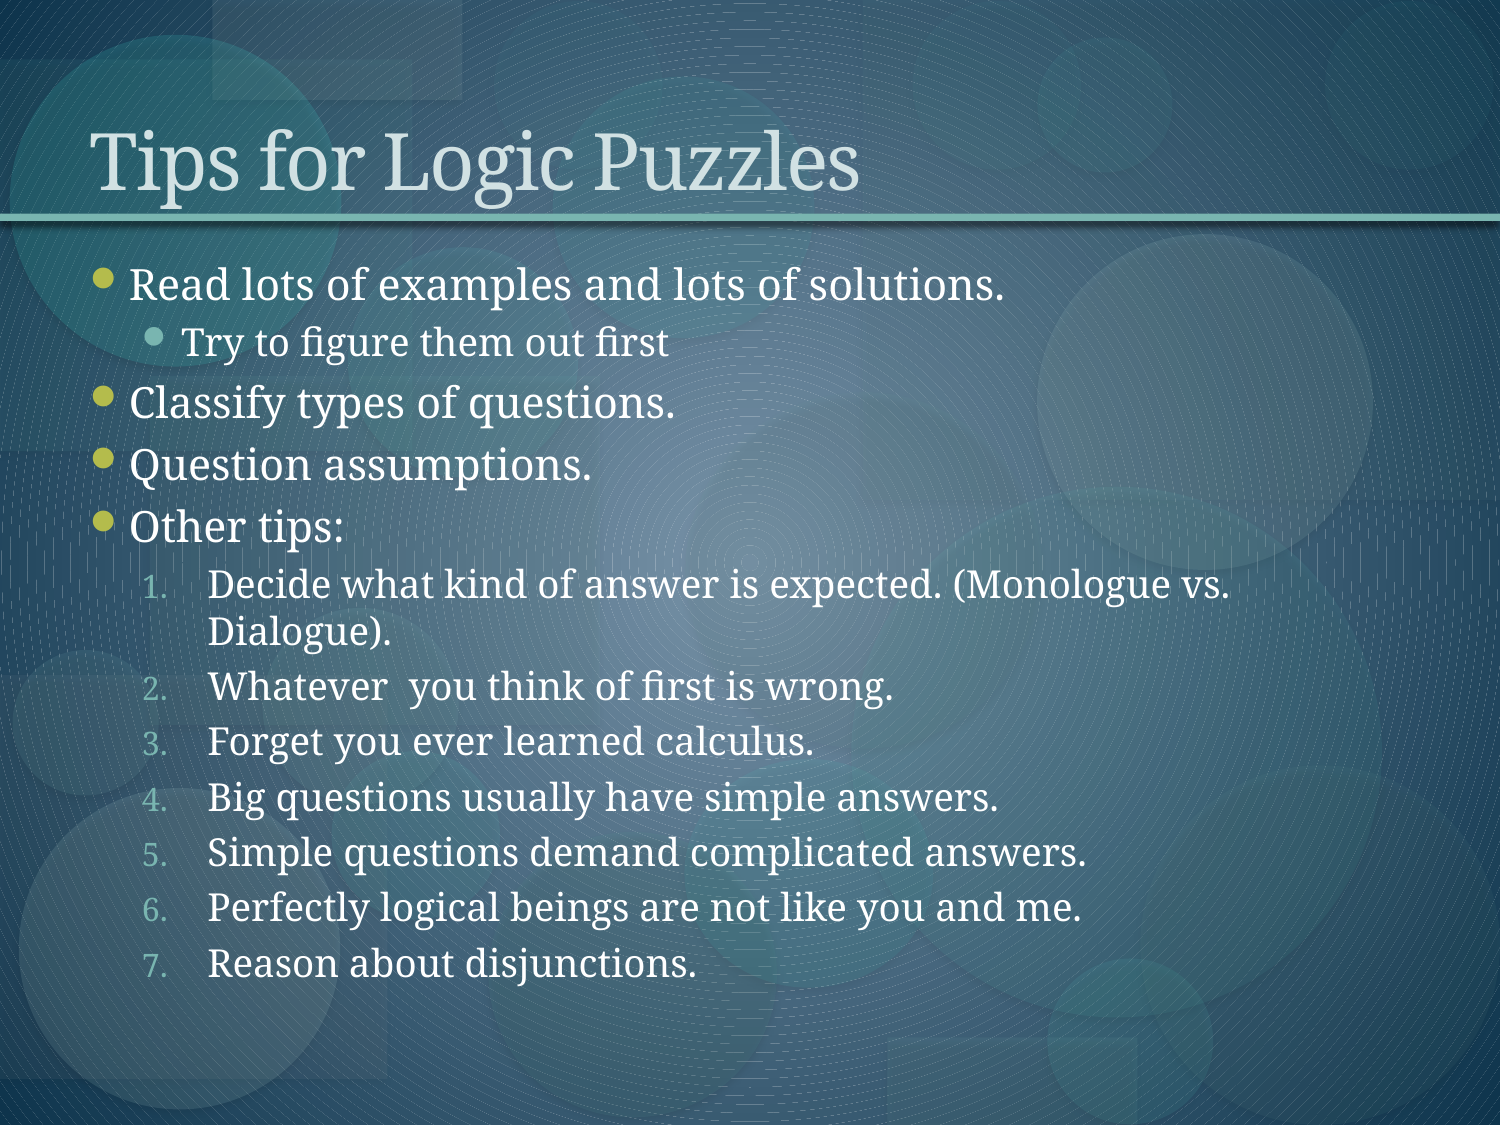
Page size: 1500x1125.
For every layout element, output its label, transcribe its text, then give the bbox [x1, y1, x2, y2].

title Tips for Logic Puzzles [75, 26, 1425, 214]
list Read lots of examples and lots of solutions. Try to figure them out first Classify types of questions. Question assumptions. Other tips: Decide what kind of answer is expected. (Monologue vs. Dialogue). Whatever you think of first is wrong. Forget you ever learned calculus. Big questions usually have simple answers. Simple questions demand complicated answers. Perfectly logical beings are not like you and me. Reason about disjunctions. [75, 249, 1425, 1000]
